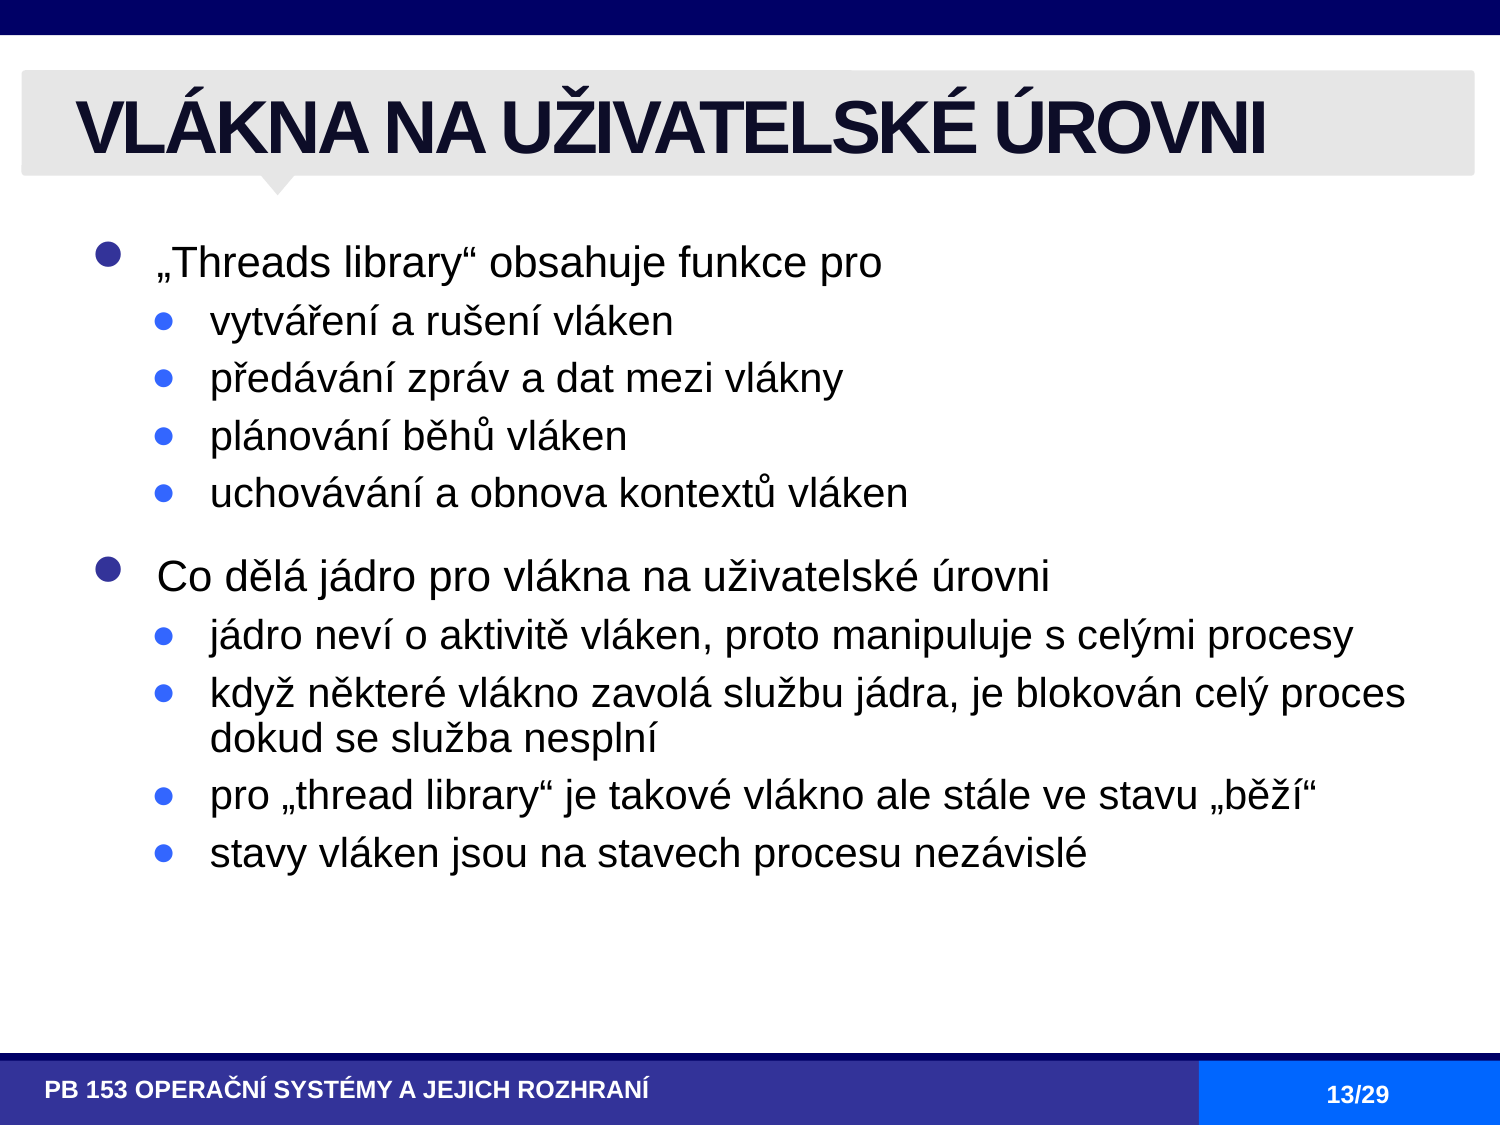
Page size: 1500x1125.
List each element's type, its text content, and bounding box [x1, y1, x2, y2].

list „Threads library“ obsahuje funkce pro vytváření a rušení vláken předávání zpráv a dat mezi vlákny plánování běhů vláken uchovávání a obnova kontextů vláken Co dělá jádro pro vlákna na uživatelské úrovni jádro neví o aktivitě vláken, proto manipuluje s celými procesy když některé vlákno zavolá službu jádra, je blokován celý proces dokud se služba nesplní pro „thread library“ je takové vlákno ale stále ve stavu „běží“ stavy vláken jsou na stavech procesu nezávislé [76, 231, 1460, 1024]
title VLÁKNA NA UŽIVATELSKÉ ÚROVNI [74, 44, 1471, 209]
footer PB 153 OPERAČNÍ SYSTÉMY A JEJICH ROZHRANÍ [29, 1065, 1200, 1125]
